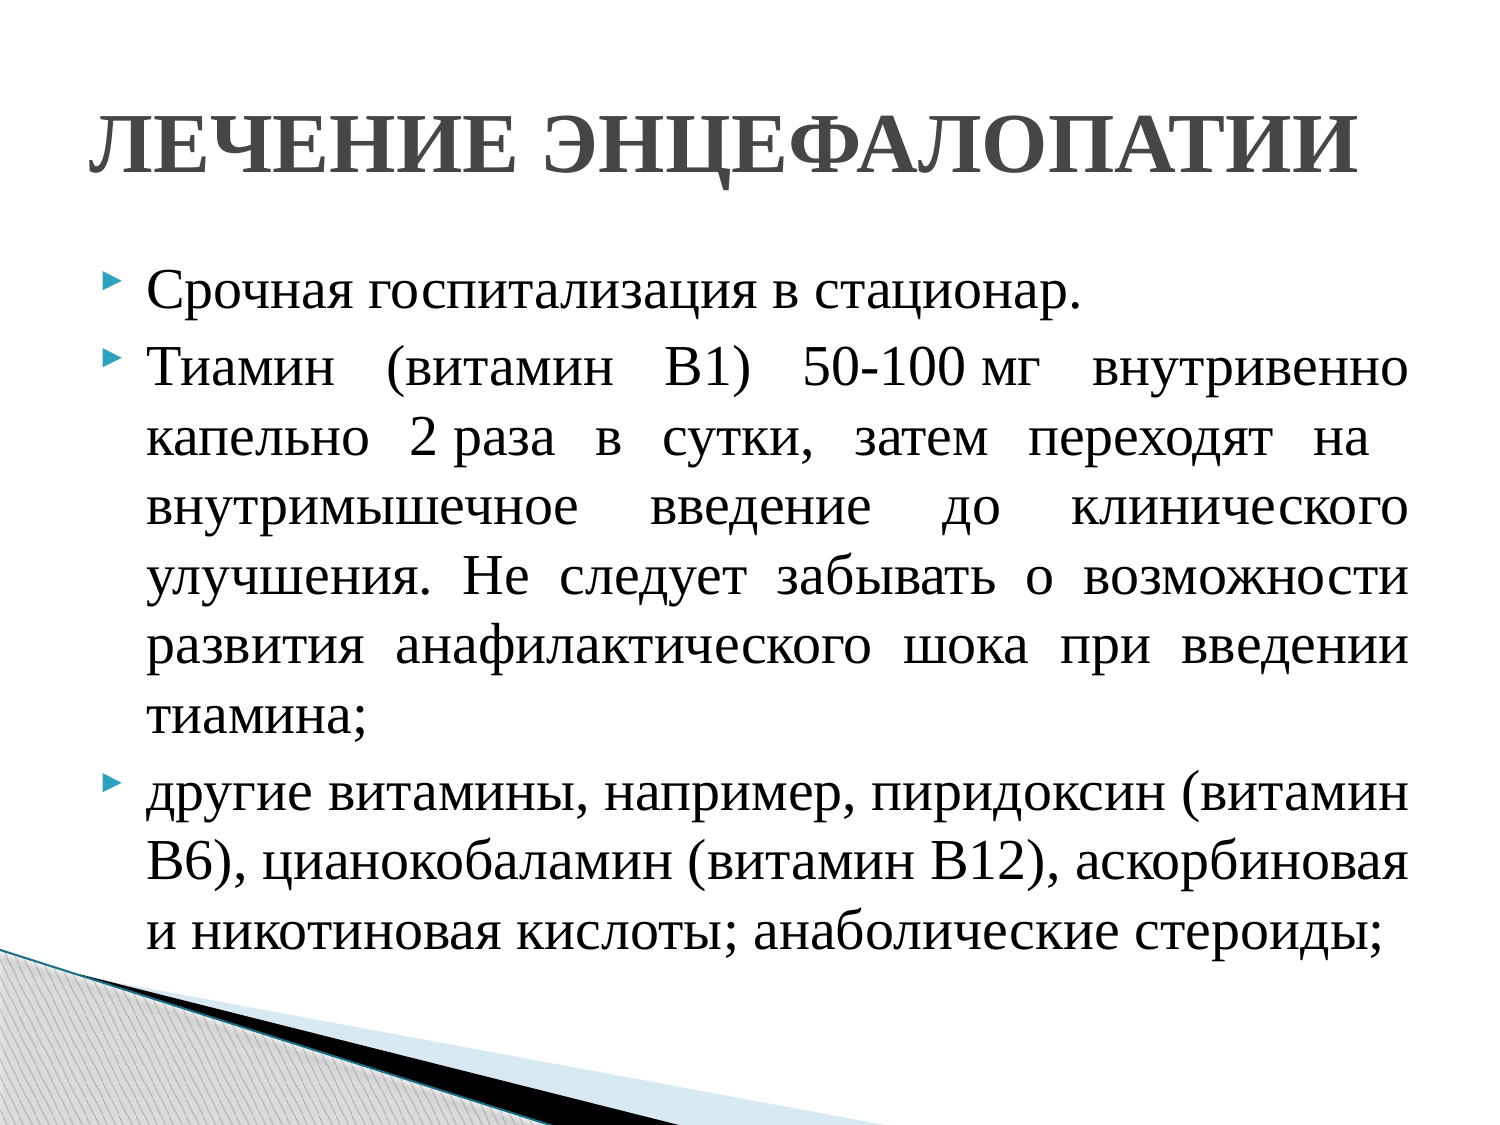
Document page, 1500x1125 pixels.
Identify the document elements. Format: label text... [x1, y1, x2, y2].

list Срочная госпитализация в стационар. Тиамин (витамин В1) 50-100 мг внутривенно капельно 2 раза в сутки, затем переходят на внутримышечное введение до клинического улучшения. Не следует забывать о возможности развития анафилактического шока при введении тиамина; другие витамины, например, пиридоксин (витамин В6), цианокобаламин (витамин В12), аскорбиновая и никотиновая кислоты; анаболические стероиды; [75, 243, 1425, 986]
title ЛЕЧЕНИЕ ЭНЦЕФАЛОПАТИИ [75, 45, 1425, 233]
